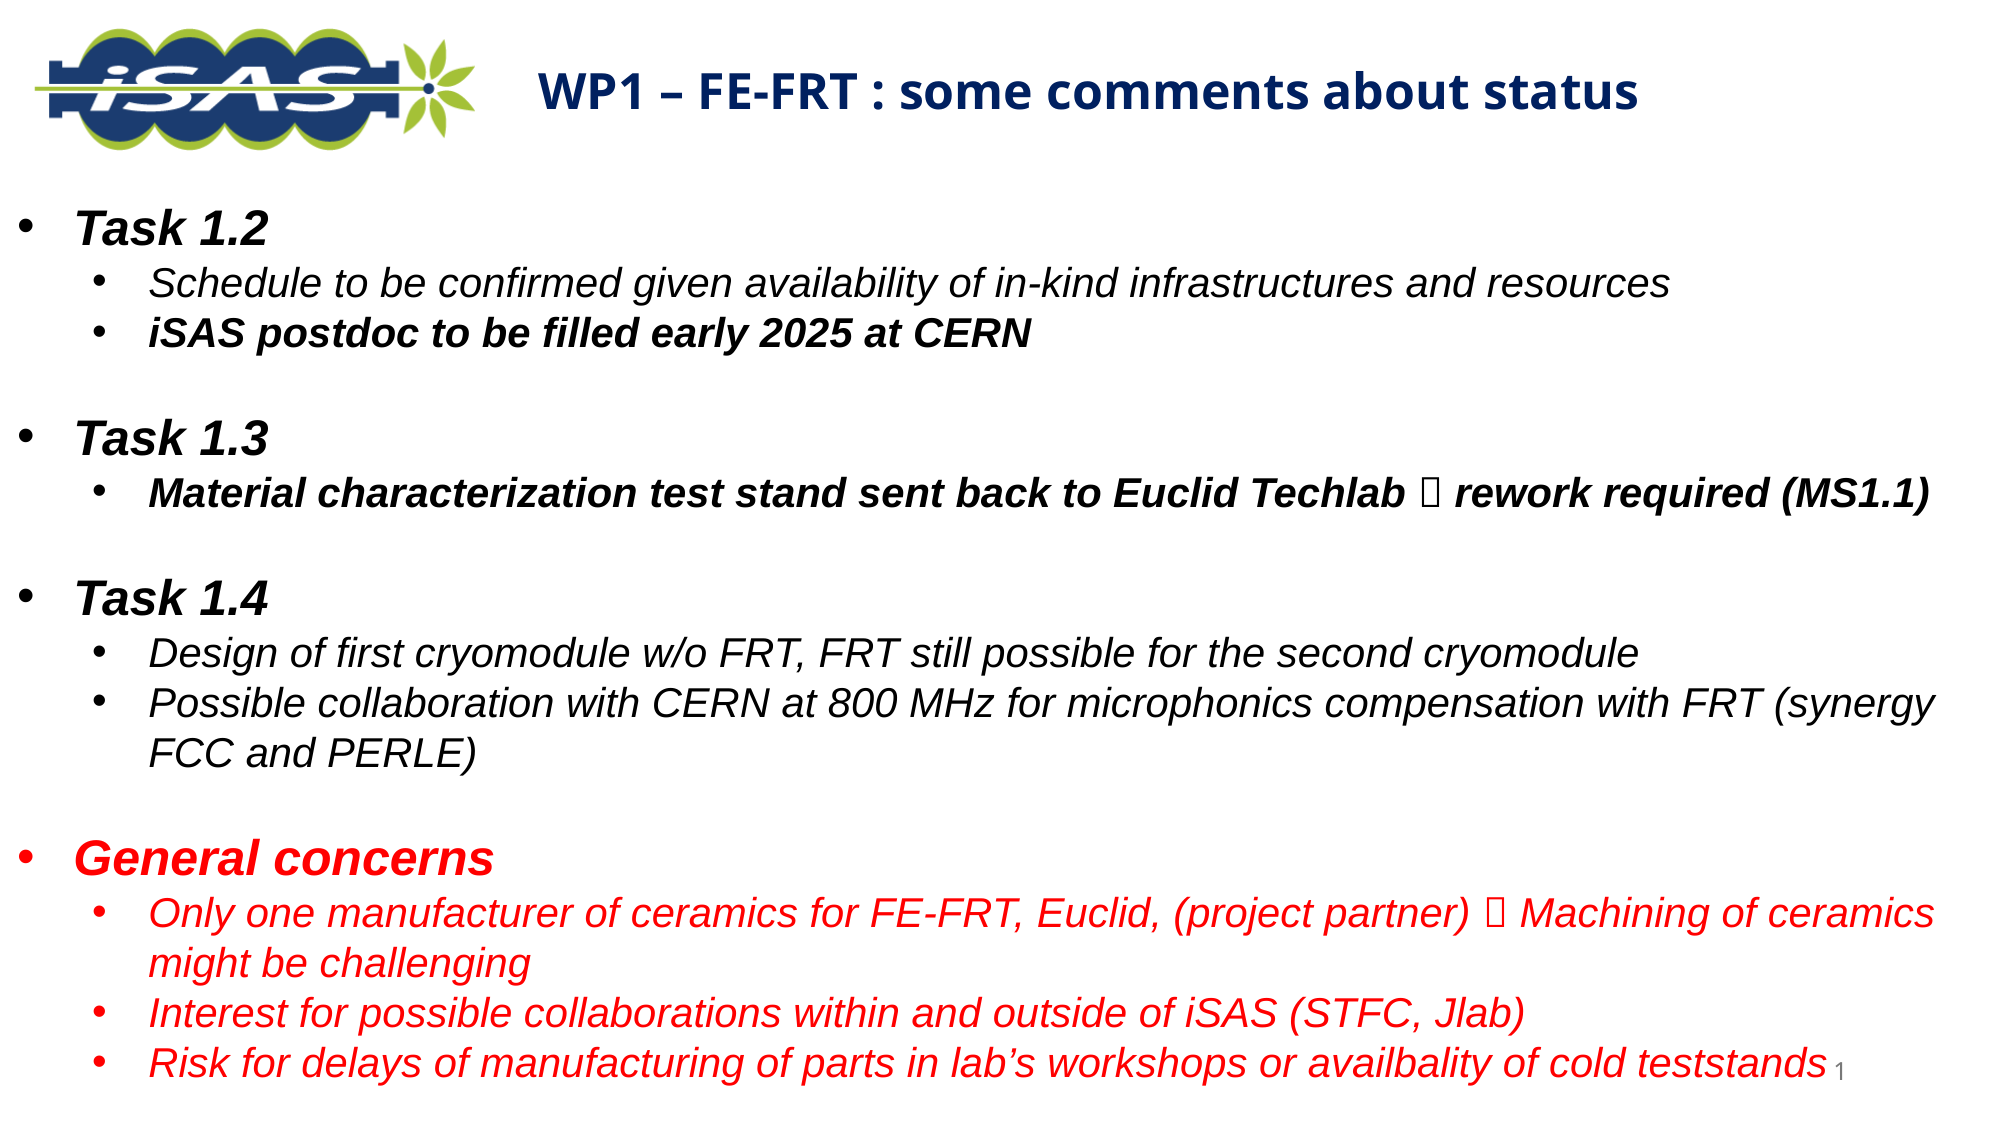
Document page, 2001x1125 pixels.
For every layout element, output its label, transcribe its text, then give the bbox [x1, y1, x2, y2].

slide_number 1 [1412, 1042, 1863, 1103]
text_box WP1 – FE-FRT : some comments about status [523, 51, 1655, 127]
text_box Task 1.2 Schedule to be confirmed given availability of in-kind infrastructures and resources iSAS postdoc to be filled early 2025 at CERN Task 1.3 Material characterization test stand sent back to Euclid Techlab  rework required (MS1.1) Task 1.4 Design of first cryomodule w/o FRT, FRT still possible for the second cryomodule Possible collaboration with CERN at 800 MHz for microphonics compensation with FRT (synergy FCC and PERLE) General concerns Only one manufacturer of ceramics for FE-FRT, Euclid, (project partner)  Machining of ceramics might be challenging Interest for possible collaborations within and outside of iSAS (STFC, Jlab) Risk for delays of manufacturing of parts in lab’s workshops or availbality of cold teststands [2, 188, 2000, 1094]
picture [26, 17, 484, 162]
